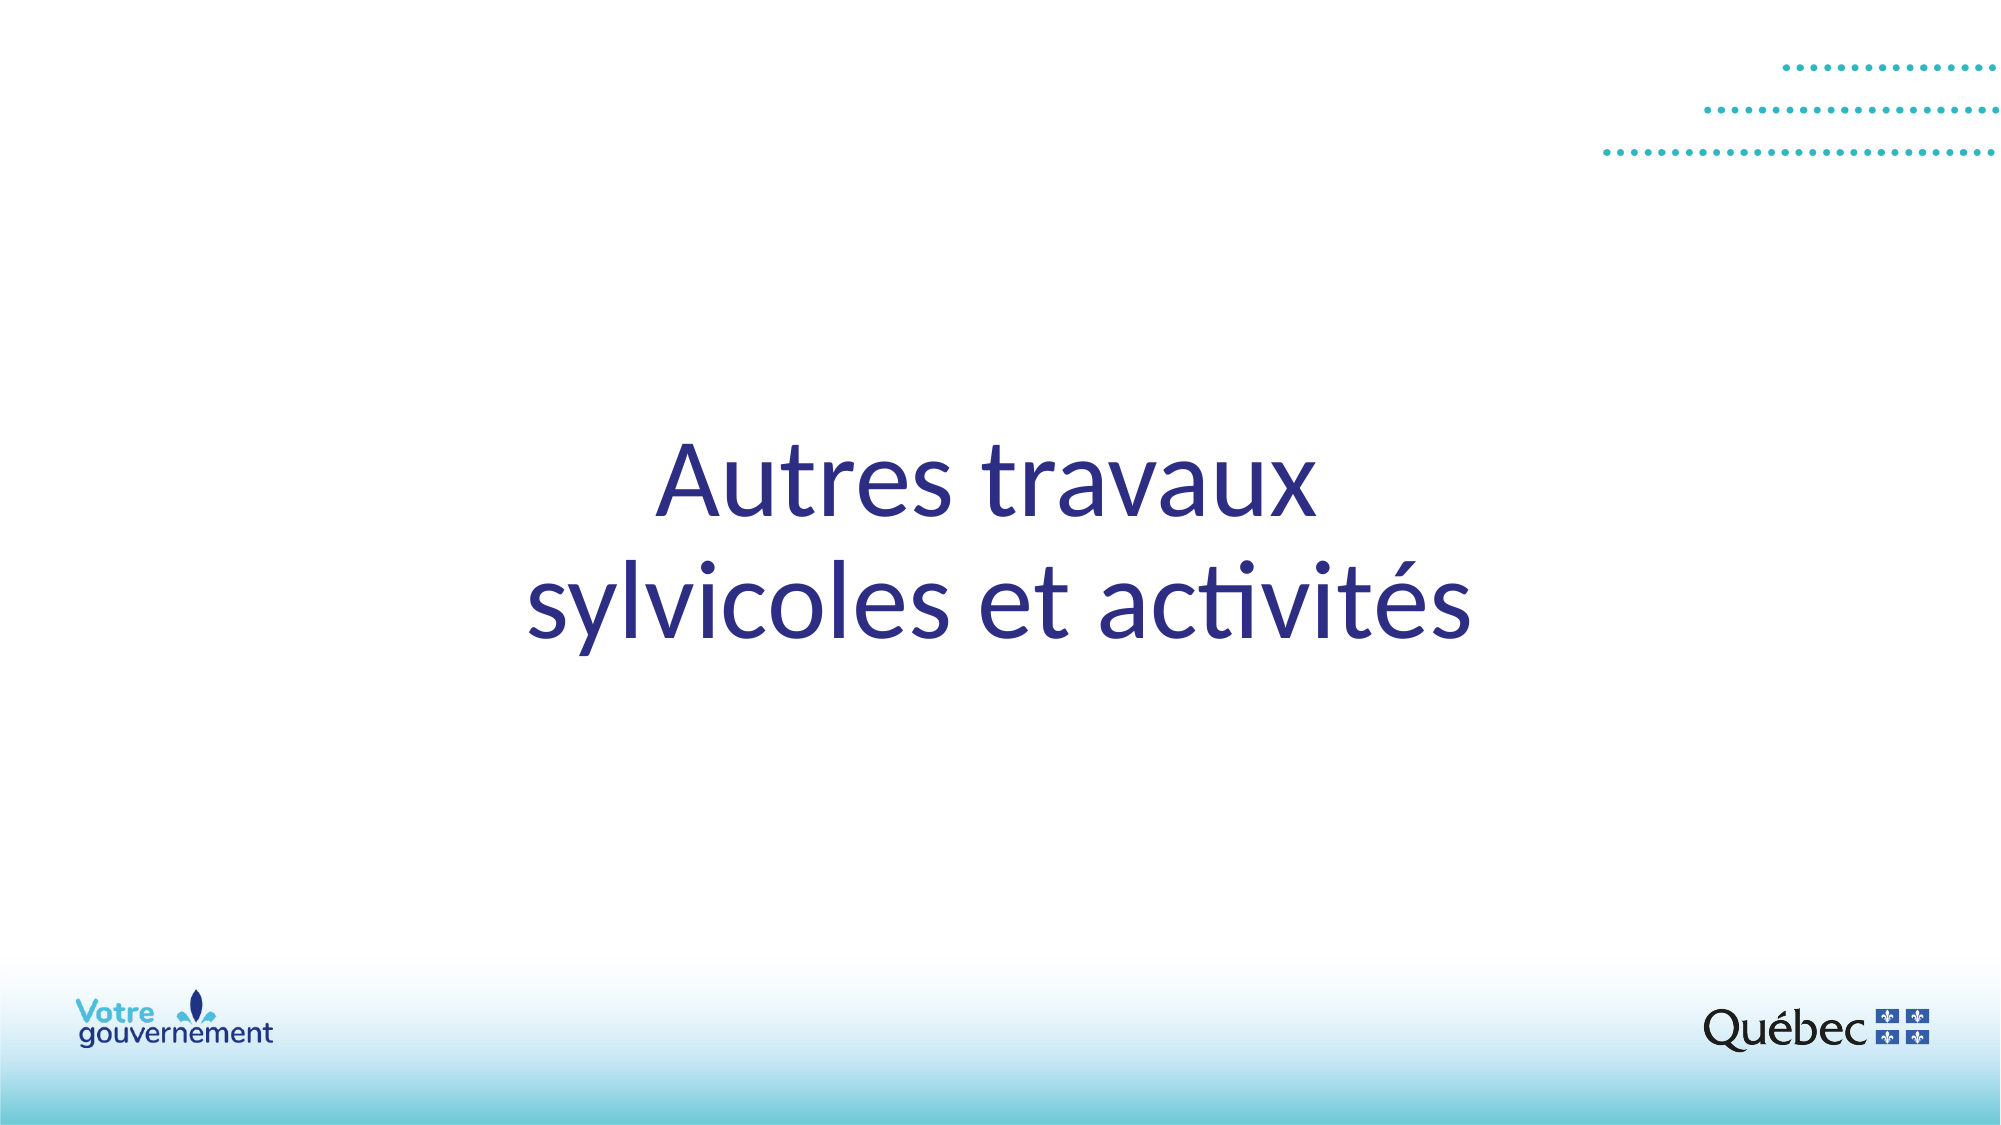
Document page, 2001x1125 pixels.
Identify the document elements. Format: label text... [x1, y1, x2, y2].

title Autres travaux sylvicoles et activités [0, 336, 2000, 671]
picture [0, 0, 2001, 1125]
